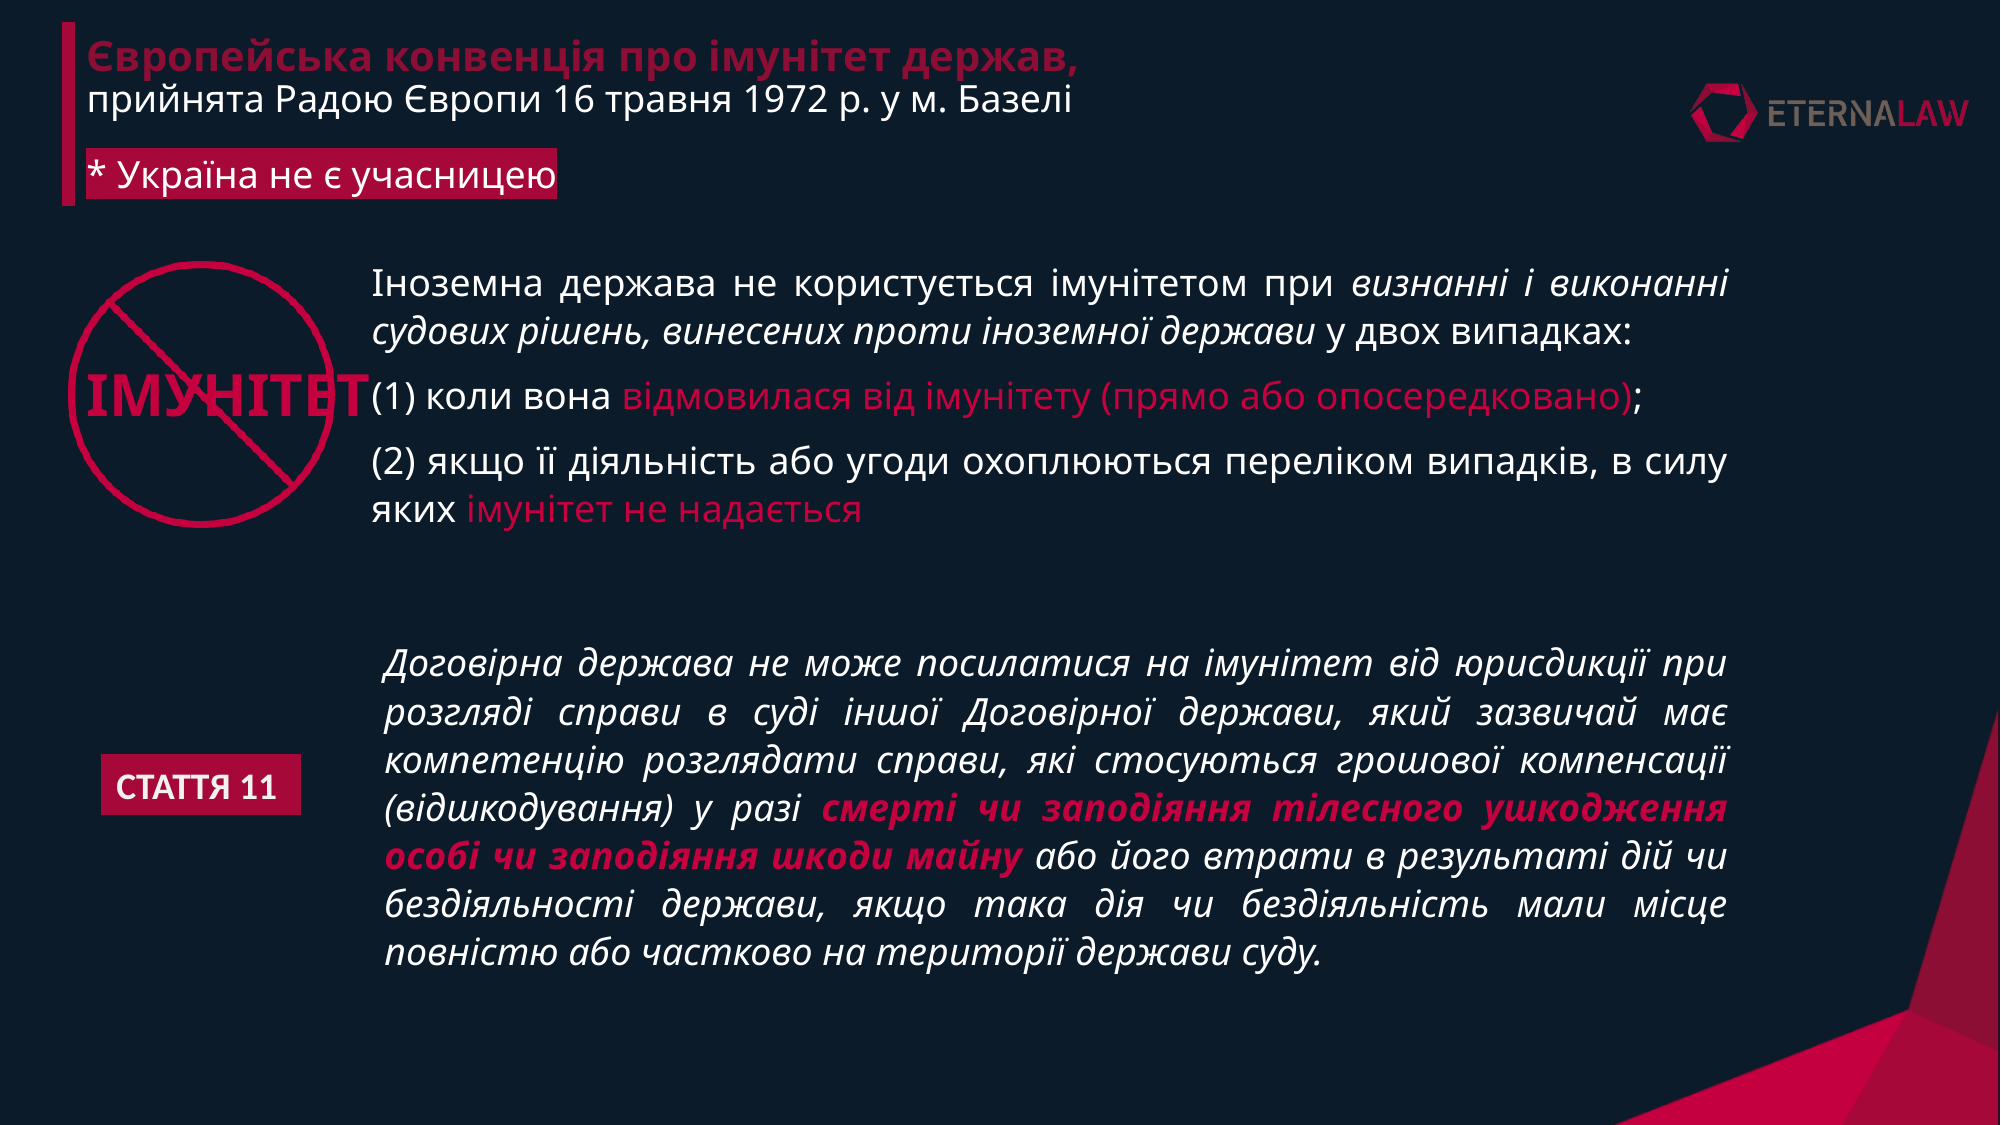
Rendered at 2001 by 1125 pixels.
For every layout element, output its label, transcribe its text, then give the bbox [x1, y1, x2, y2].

text_box * Україна не є учасницею [71, 143, 1072, 203]
text_box СТАТТЯ 11 [101, 754, 301, 815]
picture [32, 225, 370, 563]
picture [1668, 0, 2000, 229]
picture [1574, 671, 2000, 1125]
text_box Іноземна держава не користується імунітетом при визнанні і виконанні судових рішень, винесених проти іноземної держави у двох випадках: (1) коли вона відмовилася від імунітету (прямо або опосередковано); (2) якщо її діяльність або угоди охоплюються переліком випадків, в силу яких імунітет не надається [370, 248, 1744, 538]
text_box Договірна держава не може посилатися на імунітет від юрисдикції при розгляді справи в суді іншої Договірної держави, який зазвичай має компетенцію розглядати справи, які стосуються грошової компенсації (відшкодування) у разі смерті чи заподіяння тілесного ушкодження особі чи заподіяння шкоди майну або його втрати в результаті дій чи бездіяльності держави, якщо така дія чи бездіяльність мали місце повністю або частково на території держави суду. [369, 628, 1744, 981]
title Європейська конвенція про імунітет держав, прийнята Радою Європи 16 травня 1972 р. у м. Базелі [71, 0, 1228, 187]
